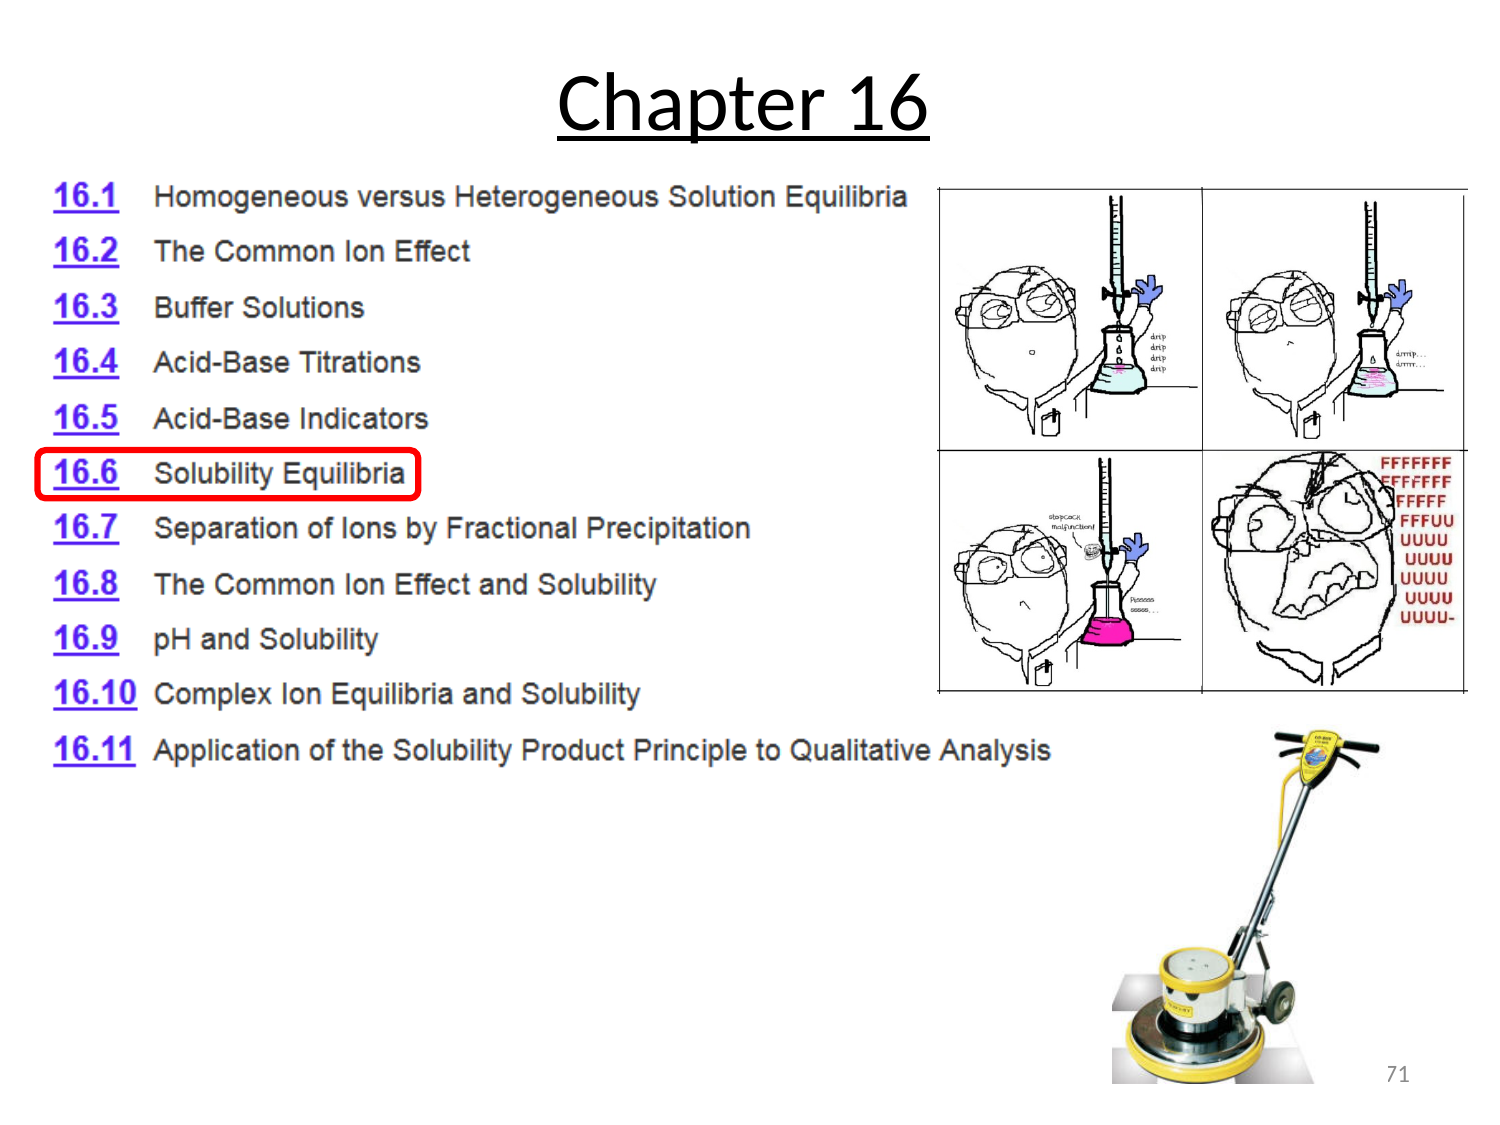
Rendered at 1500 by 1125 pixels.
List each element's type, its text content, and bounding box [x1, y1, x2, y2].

slide_number 71 [1074, 1042, 1425, 1103]
picture [1112, 724, 1388, 1084]
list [37, 174, 1063, 779]
picture [937, 187, 1468, 694]
title Chapter 16 [262, 3, 1225, 185]
